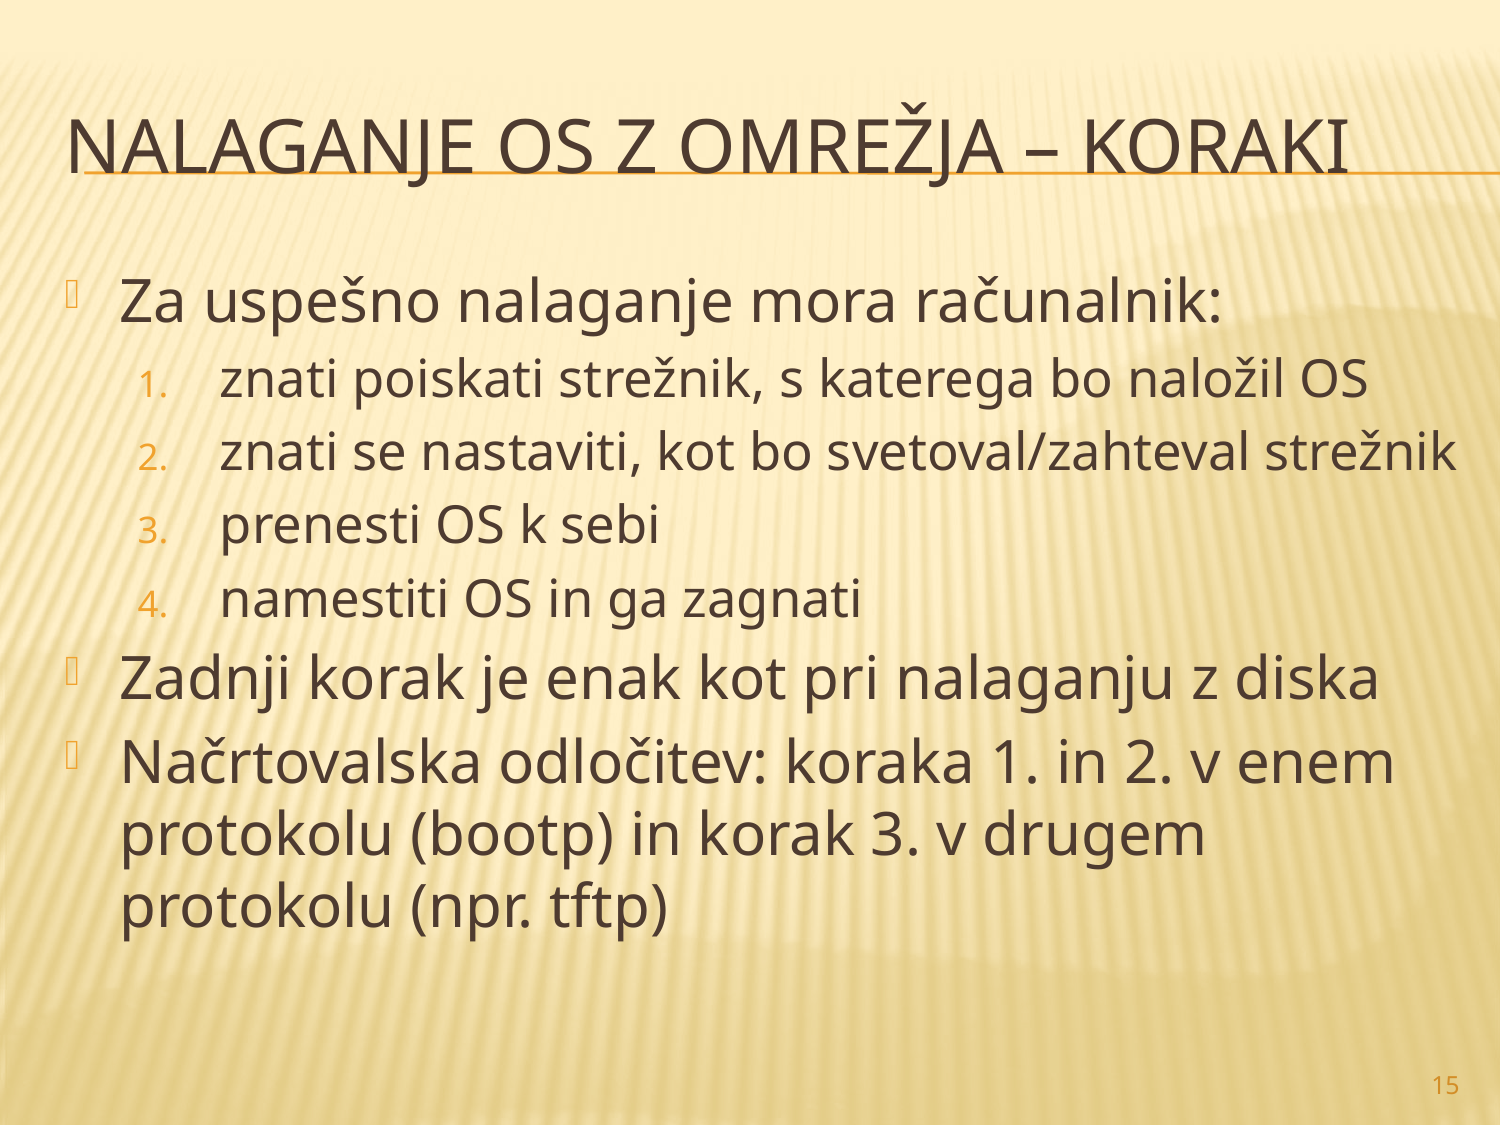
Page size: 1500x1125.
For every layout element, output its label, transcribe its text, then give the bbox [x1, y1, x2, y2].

list Za uspešno nalaganje mora računalnik: znati poiskati strežnik, s katerega bo naložil OS znati se nastaviti, kot bo svetoval/zahteval strežnik prenesti OS k sebi namestiti OS in ga zagnati Zadnji korak je enak kot pri nalaganju z diska Načrtovalska odločitev: koraka 1. in 2. v enem protokolu (bootp) in korak 3. v drugem protokolu (npr. tftp) [50, 254, 1475, 998]
slide_number 15 [1350, 1061, 1475, 1103]
title Nalaganje OS z omrežja – koraki [50, 75, 1475, 213]
